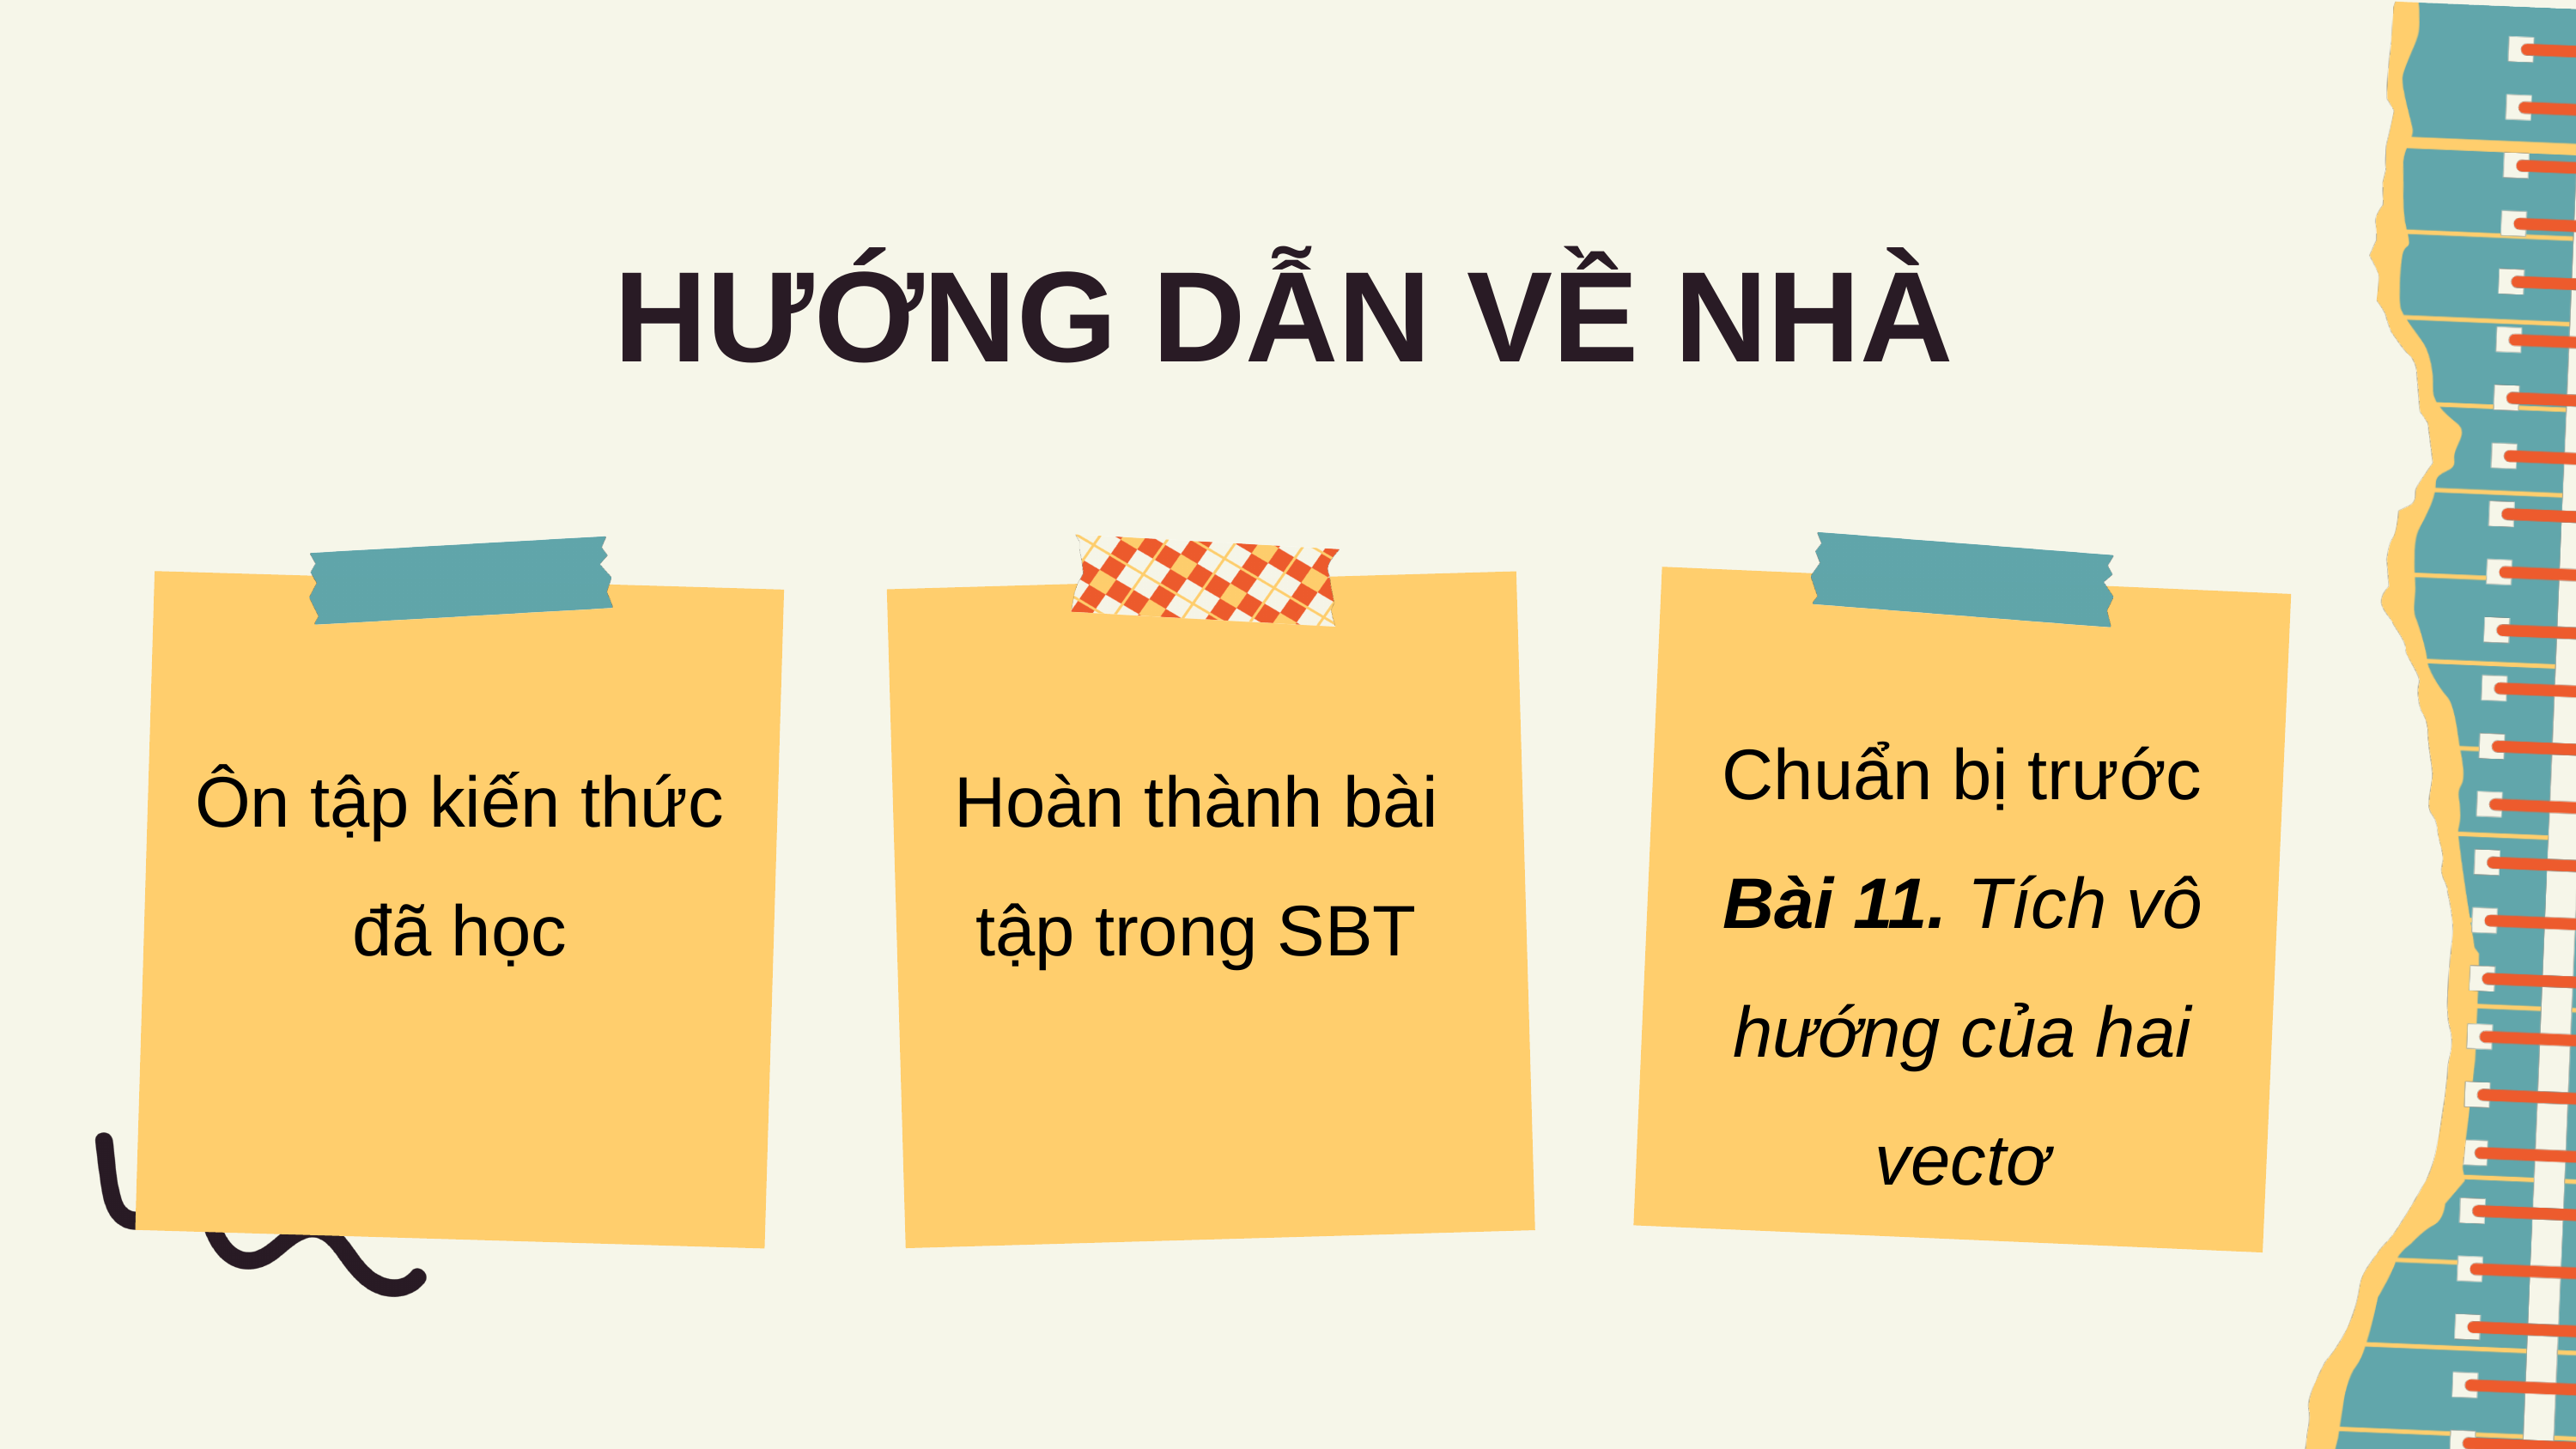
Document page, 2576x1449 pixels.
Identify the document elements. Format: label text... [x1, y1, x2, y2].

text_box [896, 541, 1527, 1240]
picture [1814, 532, 1943, 543]
picture [491, 537, 609, 543]
text_box HƯỚNG DẪN VỀ NHÀ [361, 215, 2208, 388]
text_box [1647, 543, 2278, 1240]
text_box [144, 543, 775, 1240]
picture [1075, 535, 1178, 541]
picture [2302, 1, 2576, 1449]
picture [79, 1078, 435, 1385]
